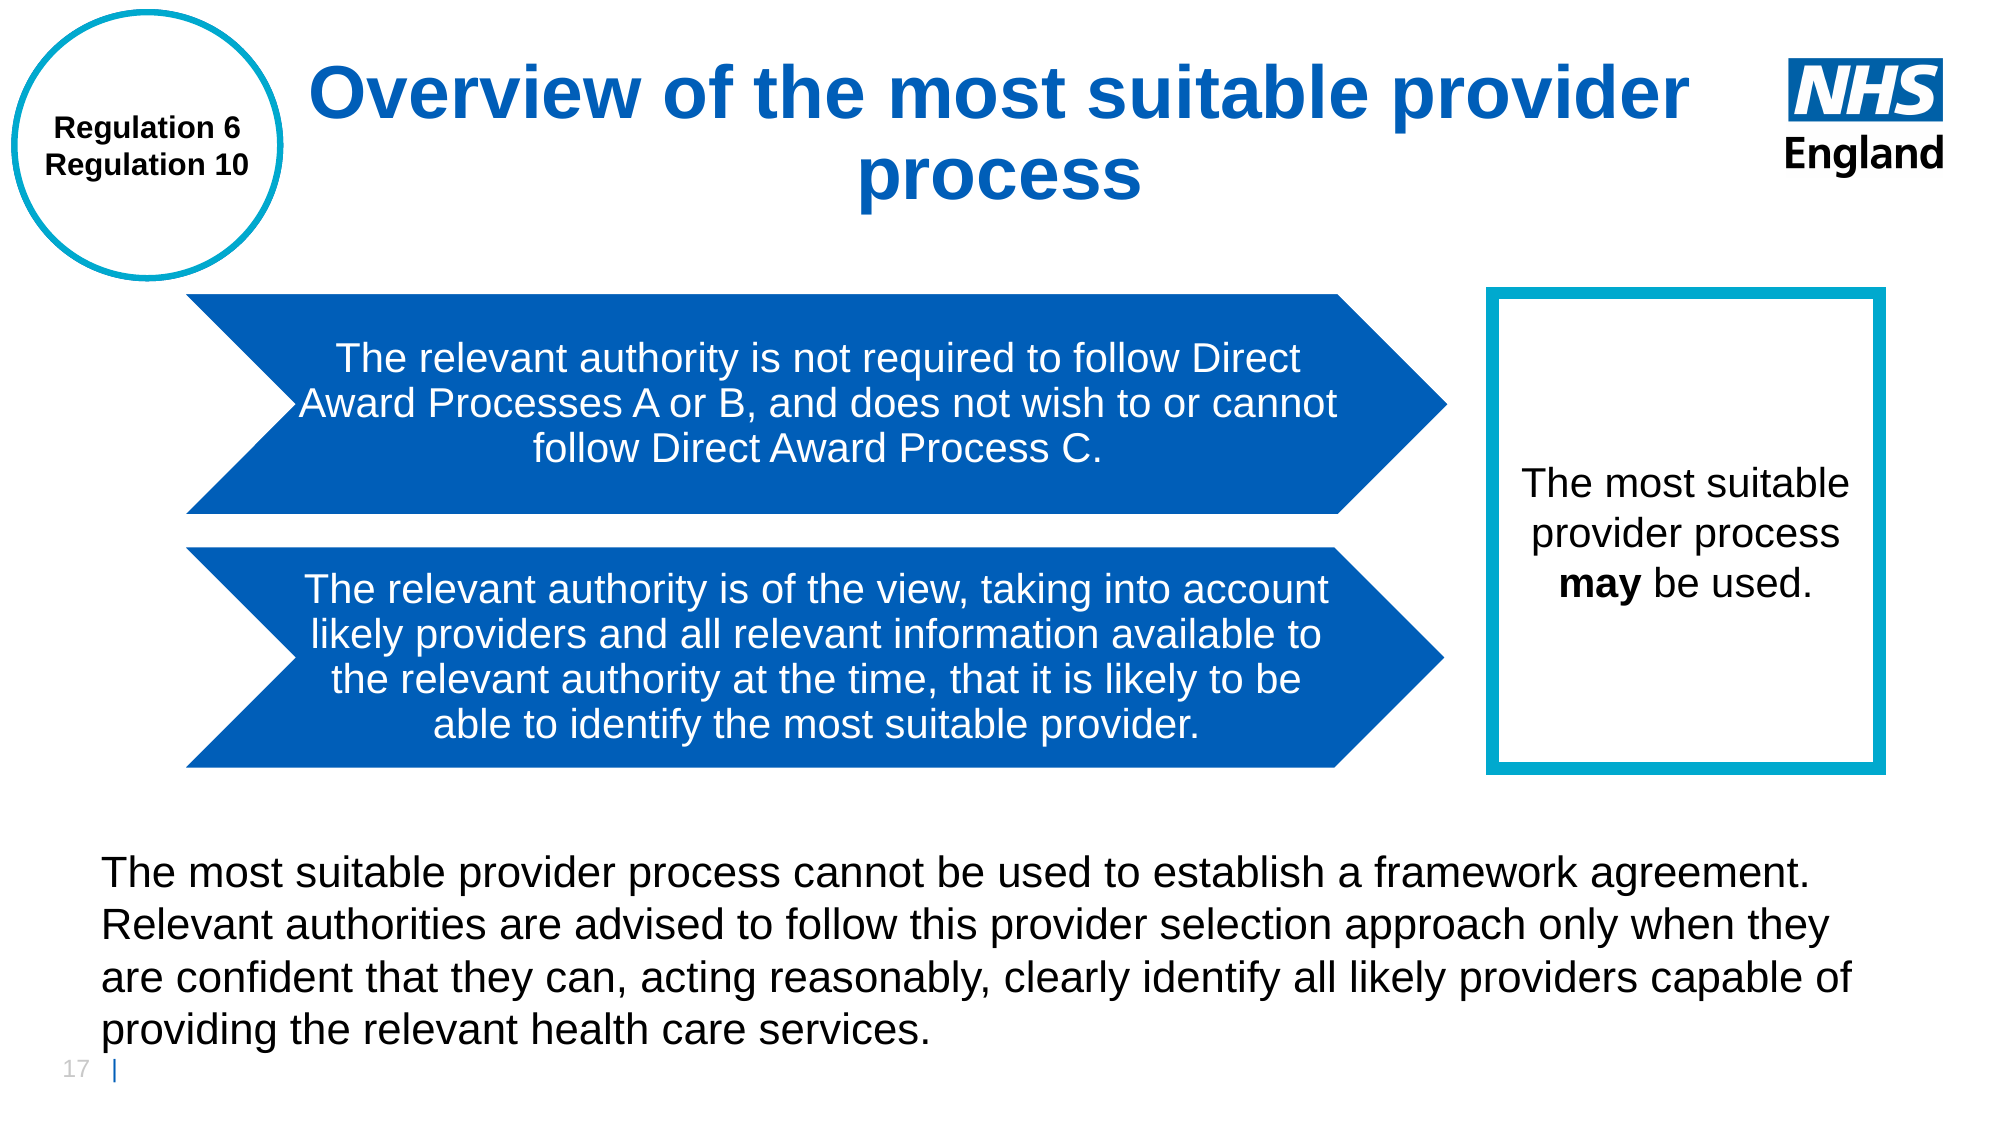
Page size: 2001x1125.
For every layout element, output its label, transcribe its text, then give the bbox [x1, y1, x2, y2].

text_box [14, 12, 281, 279]
text_box The most suitable provider process cannot be used to establish a framework agreement. Relevant authorities are advised to follow this provider selection approach only when they are confident that they can, acting reasonably, clearly identify all likely providers capable of providing the relevant health care services. [86, 836, 1914, 1061]
text_box Overview of the most suitable provider process [281, 63, 1736, 207]
picture [1786, 58, 1943, 178]
text_box The relevant authority is of the view, taking into account likely providers and all relevant information available to the relevant authority at the time, that it is likely to be able to identify the most suitable provider. [180, 545, 1448, 770]
text_box The most suitable provider process may be used. [1491, 292, 1880, 770]
text_box The relevant authority is not required to follow Direct Award Processes A or B, and does not wish to or cannot follow Direct Award Process C. [180, 292, 1451, 517]
